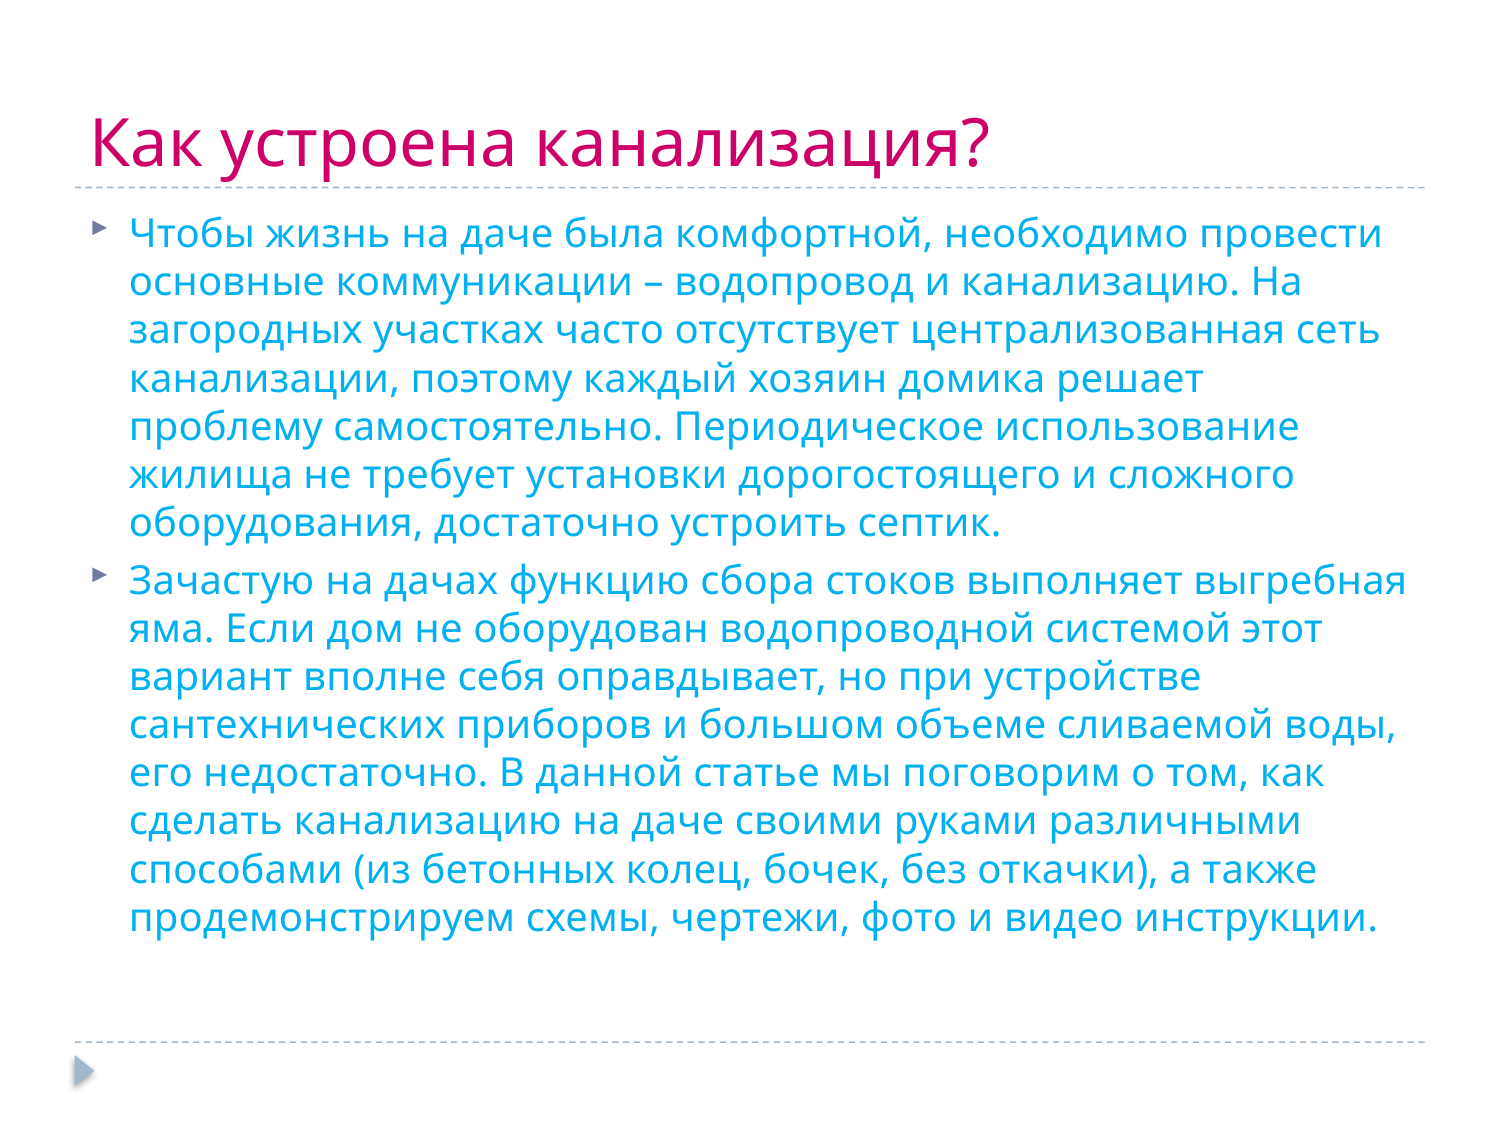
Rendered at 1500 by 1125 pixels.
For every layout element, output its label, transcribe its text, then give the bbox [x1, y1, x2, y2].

list Чтобы жизнь на даче была комфортной, необходимо провести основные коммуникации – водопровод и канализацию. На загородных участках часто отсутствует централизованная сеть канализации, поэтому каждый хозяин домика решает проблему самостоятельно. Периодическое использование жилища не требует установки дорогостоящего и сложного оборудования, достаточно устроить септик. Зачастую на дачах функцию сбора стоков выполняет выгребная яма. Если дом не оборудован водопроводной системой этот вариант вполне себя оправдывает, но при устройстве сантехнических приборов и большом объеме сливаемой воды, его недостаточно. В данной статье мы поговорим о том, как сделать канализацию на даче своими руками различными способами (из бетонных колец, бочек, без откачки), а также продемонстрируем схемы, чертежи, фото и видео инструкции. [75, 200, 1425, 1010]
title Как устроена канализация? [75, 24, 1425, 188]
